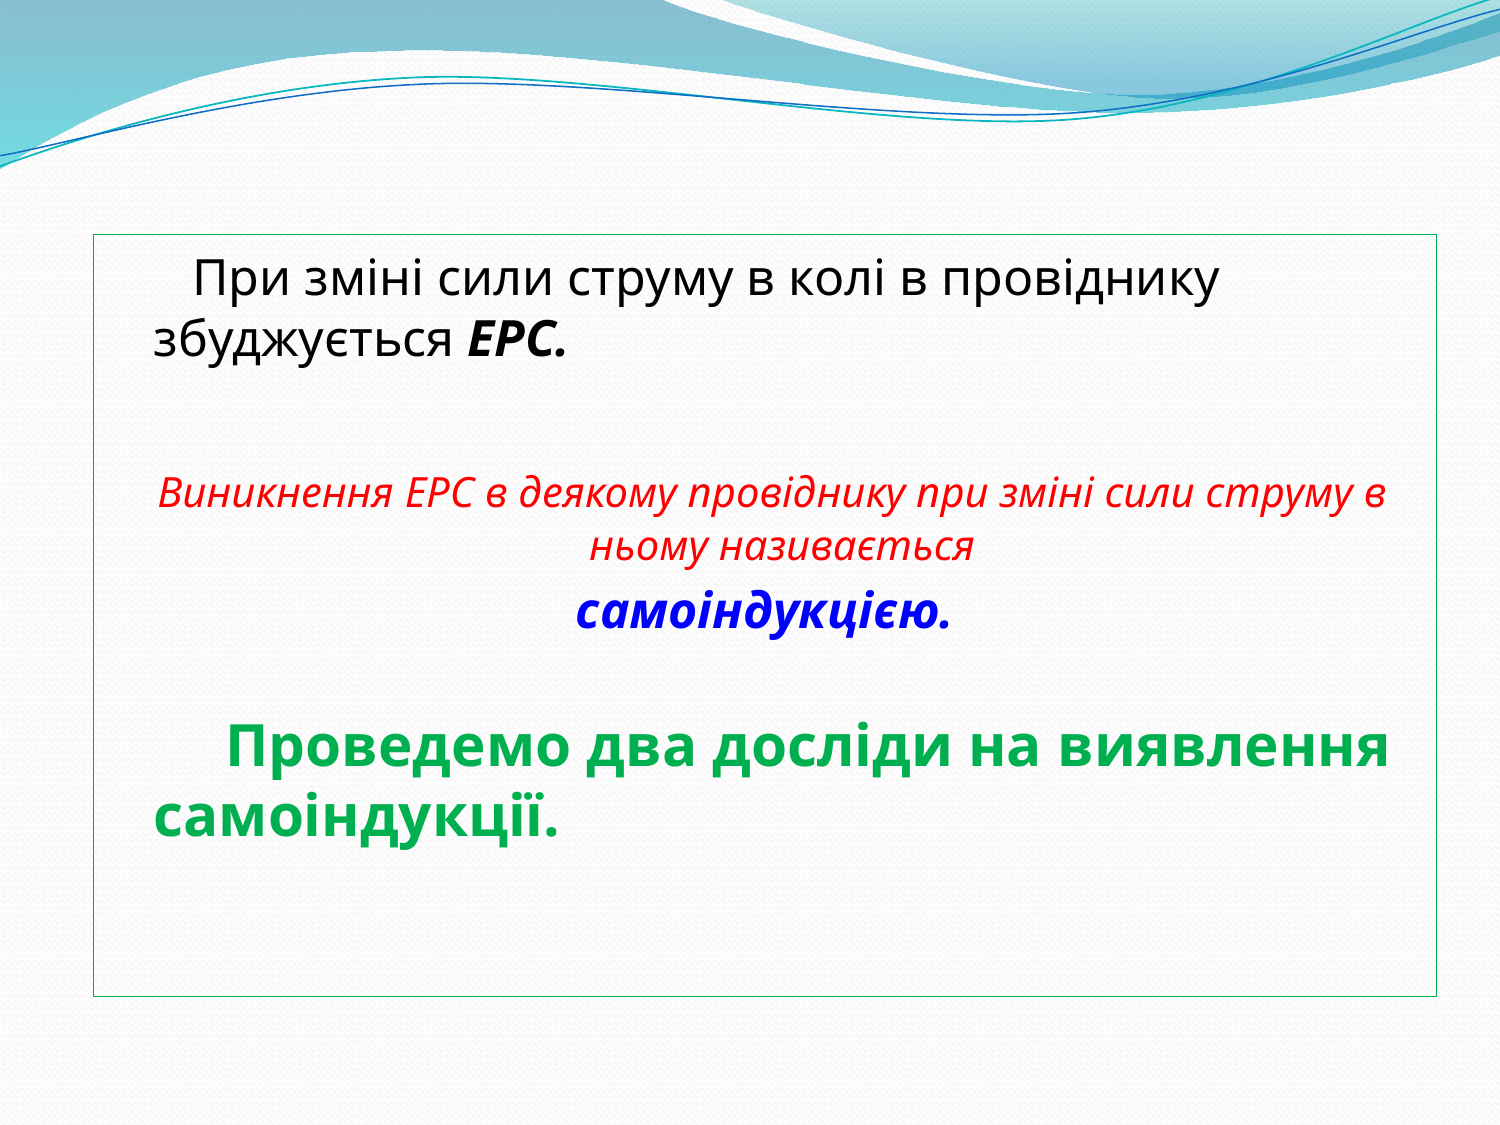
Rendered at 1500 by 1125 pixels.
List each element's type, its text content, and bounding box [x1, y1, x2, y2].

list При зміні сили струму в колі в провіднику збуджується ЕРС. Виникнення ЕРС в деякому провіднику при зміні сили струму в ньому називається самоіндукцією. Проведемо два досліди на виявлення самоіндукції. [93, 234, 1437, 997]
